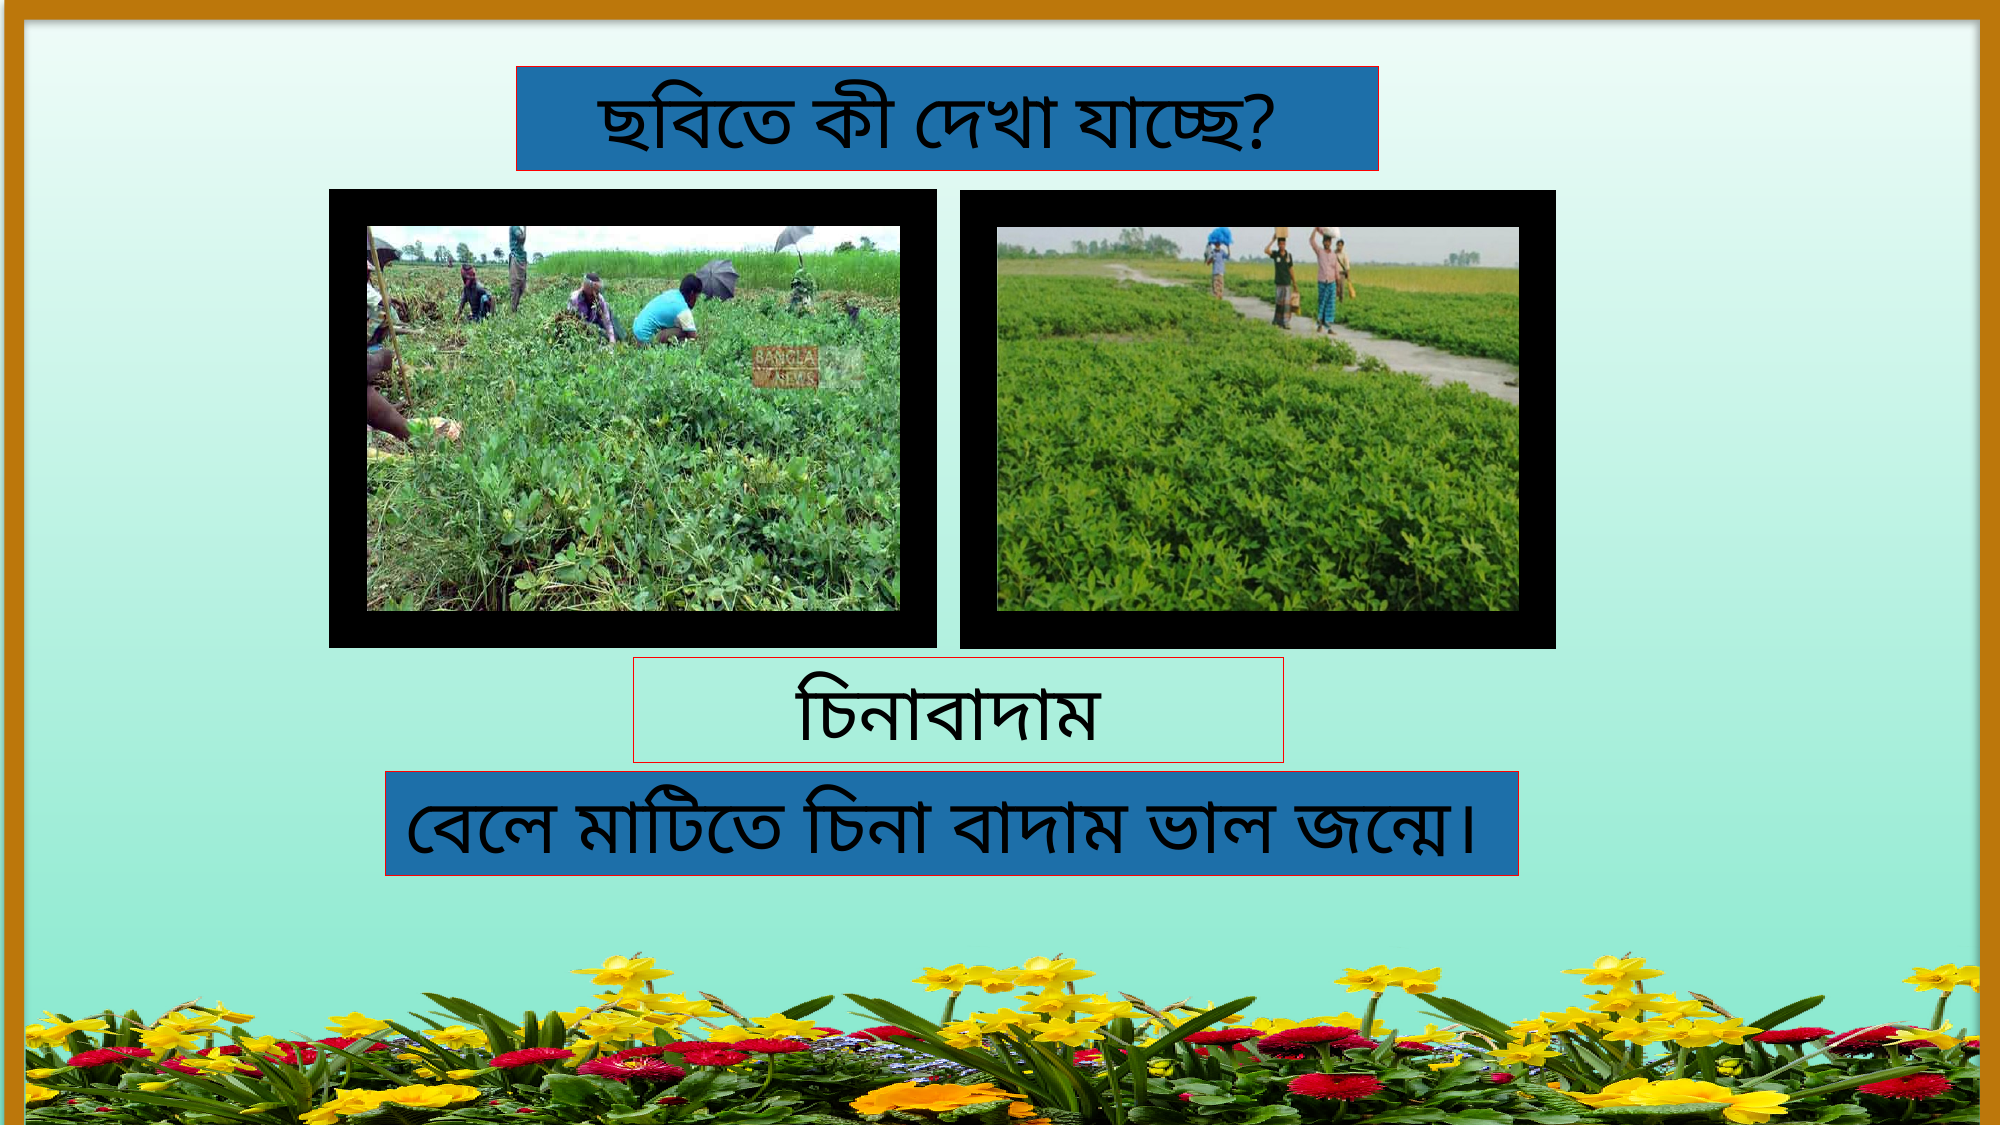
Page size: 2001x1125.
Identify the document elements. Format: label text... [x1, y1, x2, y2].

picture [25, 924, 1980, 1125]
picture [366, 226, 900, 611]
text_box [3, 0, 2000, 1125]
text_box ছবিতে কী দেখা যাচ্ছে? [516, 66, 1379, 171]
text_box বেলে মাটিতে চিনা বাদাম ভাল জন্মে। [385, 771, 1519, 876]
picture [997, 226, 1519, 612]
text_box চিনাবাদাম [633, 657, 1284, 763]
